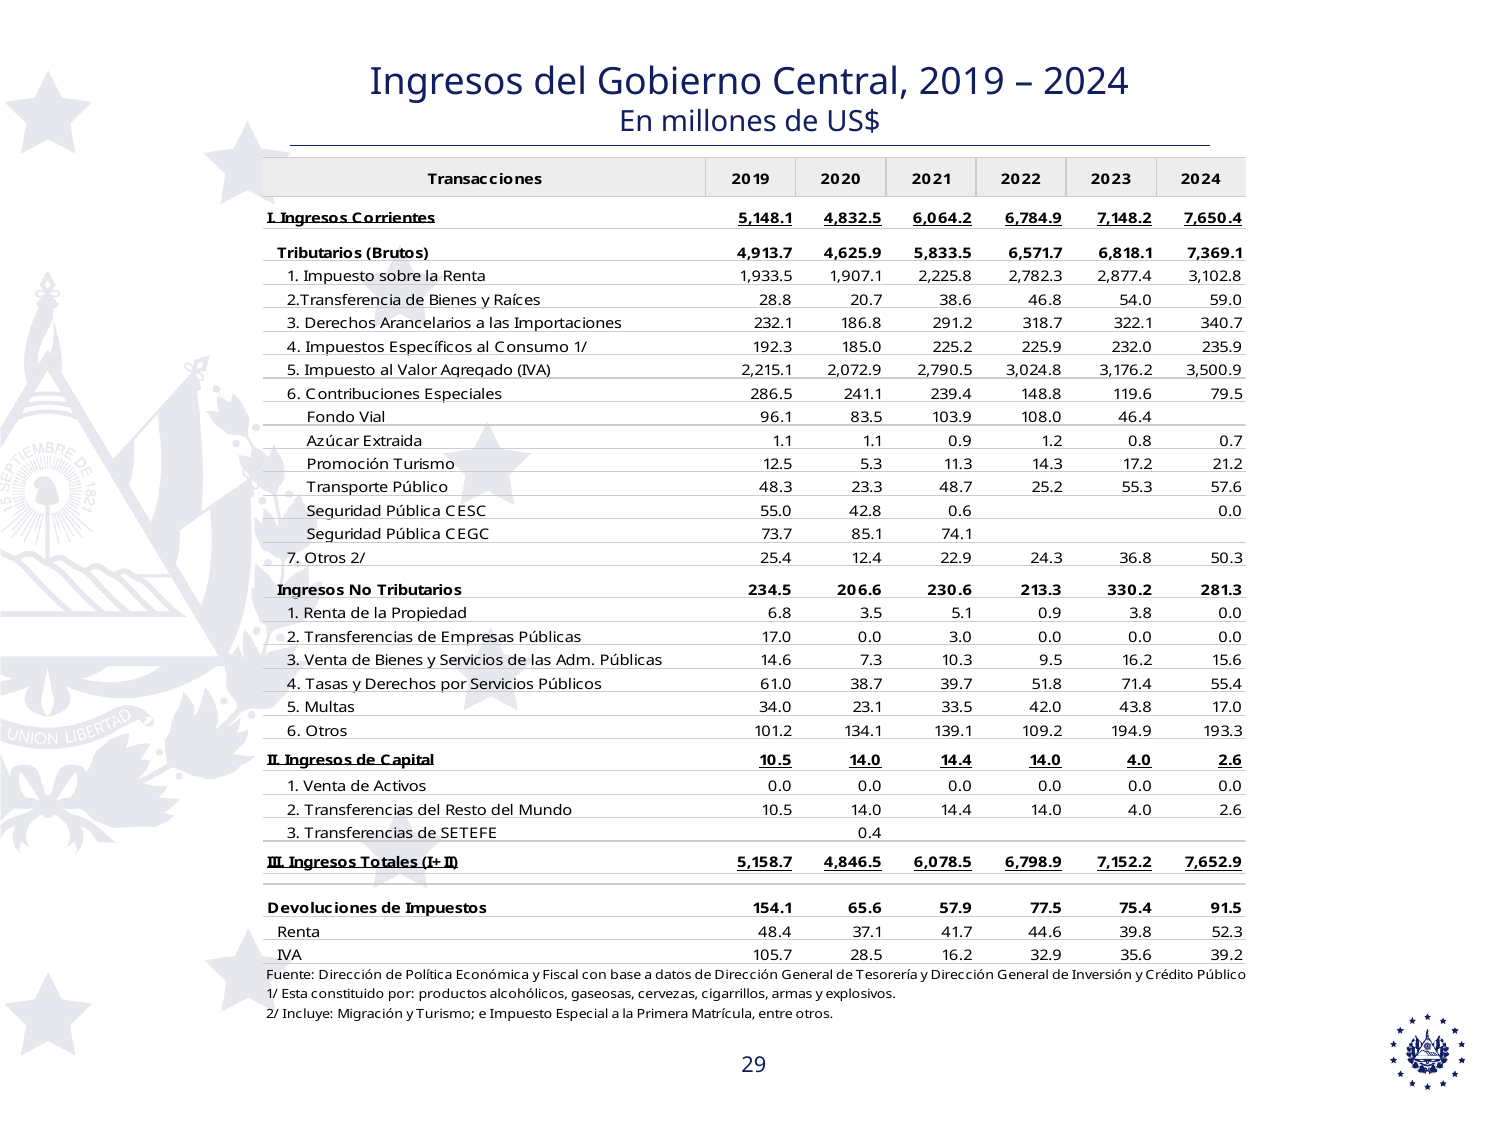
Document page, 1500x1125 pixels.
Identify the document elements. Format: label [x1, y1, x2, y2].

picture [0, 0, 1500, 1125]
text_box [248, 147, 1247, 1023]
